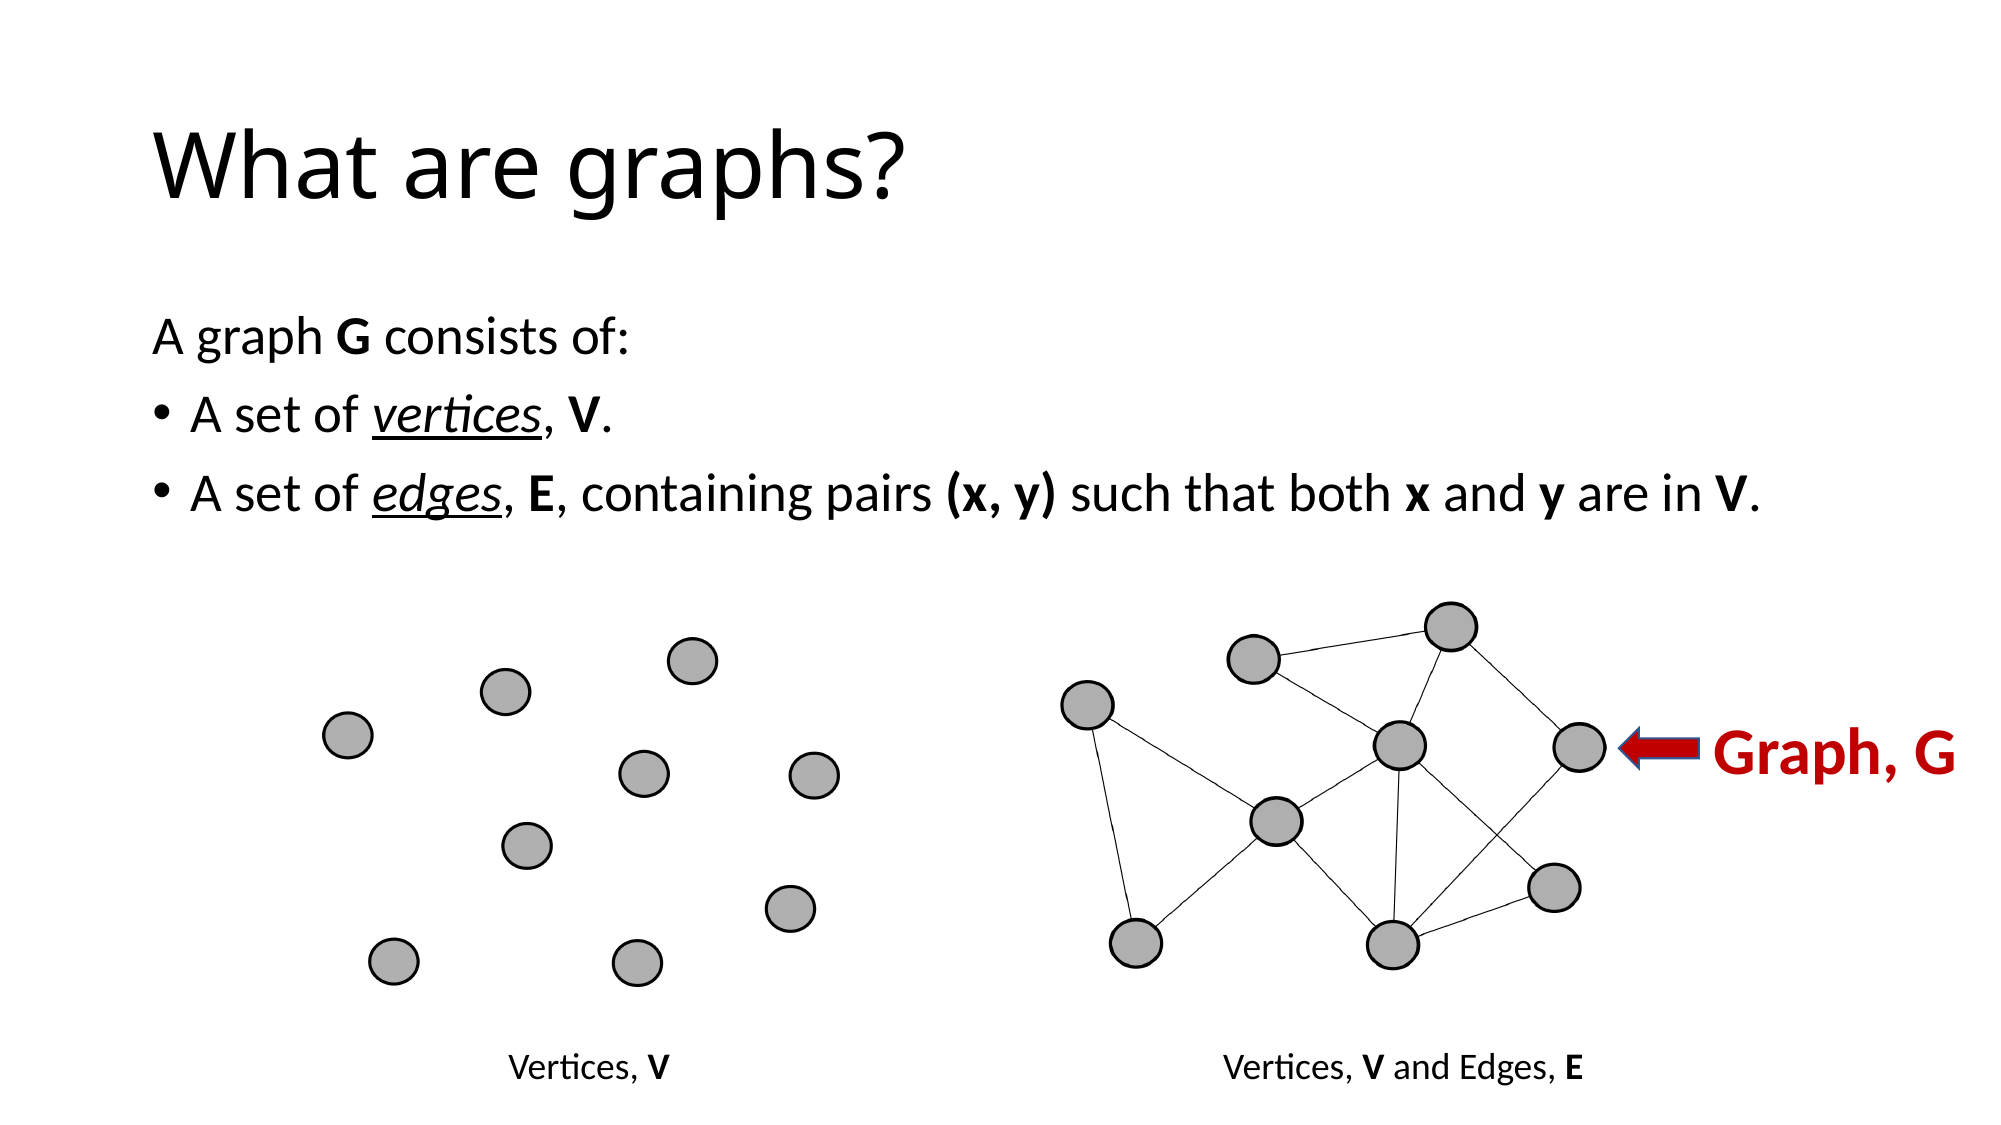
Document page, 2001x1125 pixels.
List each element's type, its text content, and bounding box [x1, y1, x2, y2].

text_box Graph, G [1882, 700, 1977, 796]
list A graph G consists of: A set of vertices, V. A set of edges, E, containing pairs (x, y) such that both x and y are in V. [137, 299, 1863, 575]
picture [321, 636, 840, 987]
title What are graphs? [137, 59, 1863, 278]
picture [967, 573, 1882, 1036]
text_box Vertices, V [493, 1034, 709, 1095]
text_box Vertices, V and Edges, E [1208, 1036, 1641, 1095]
